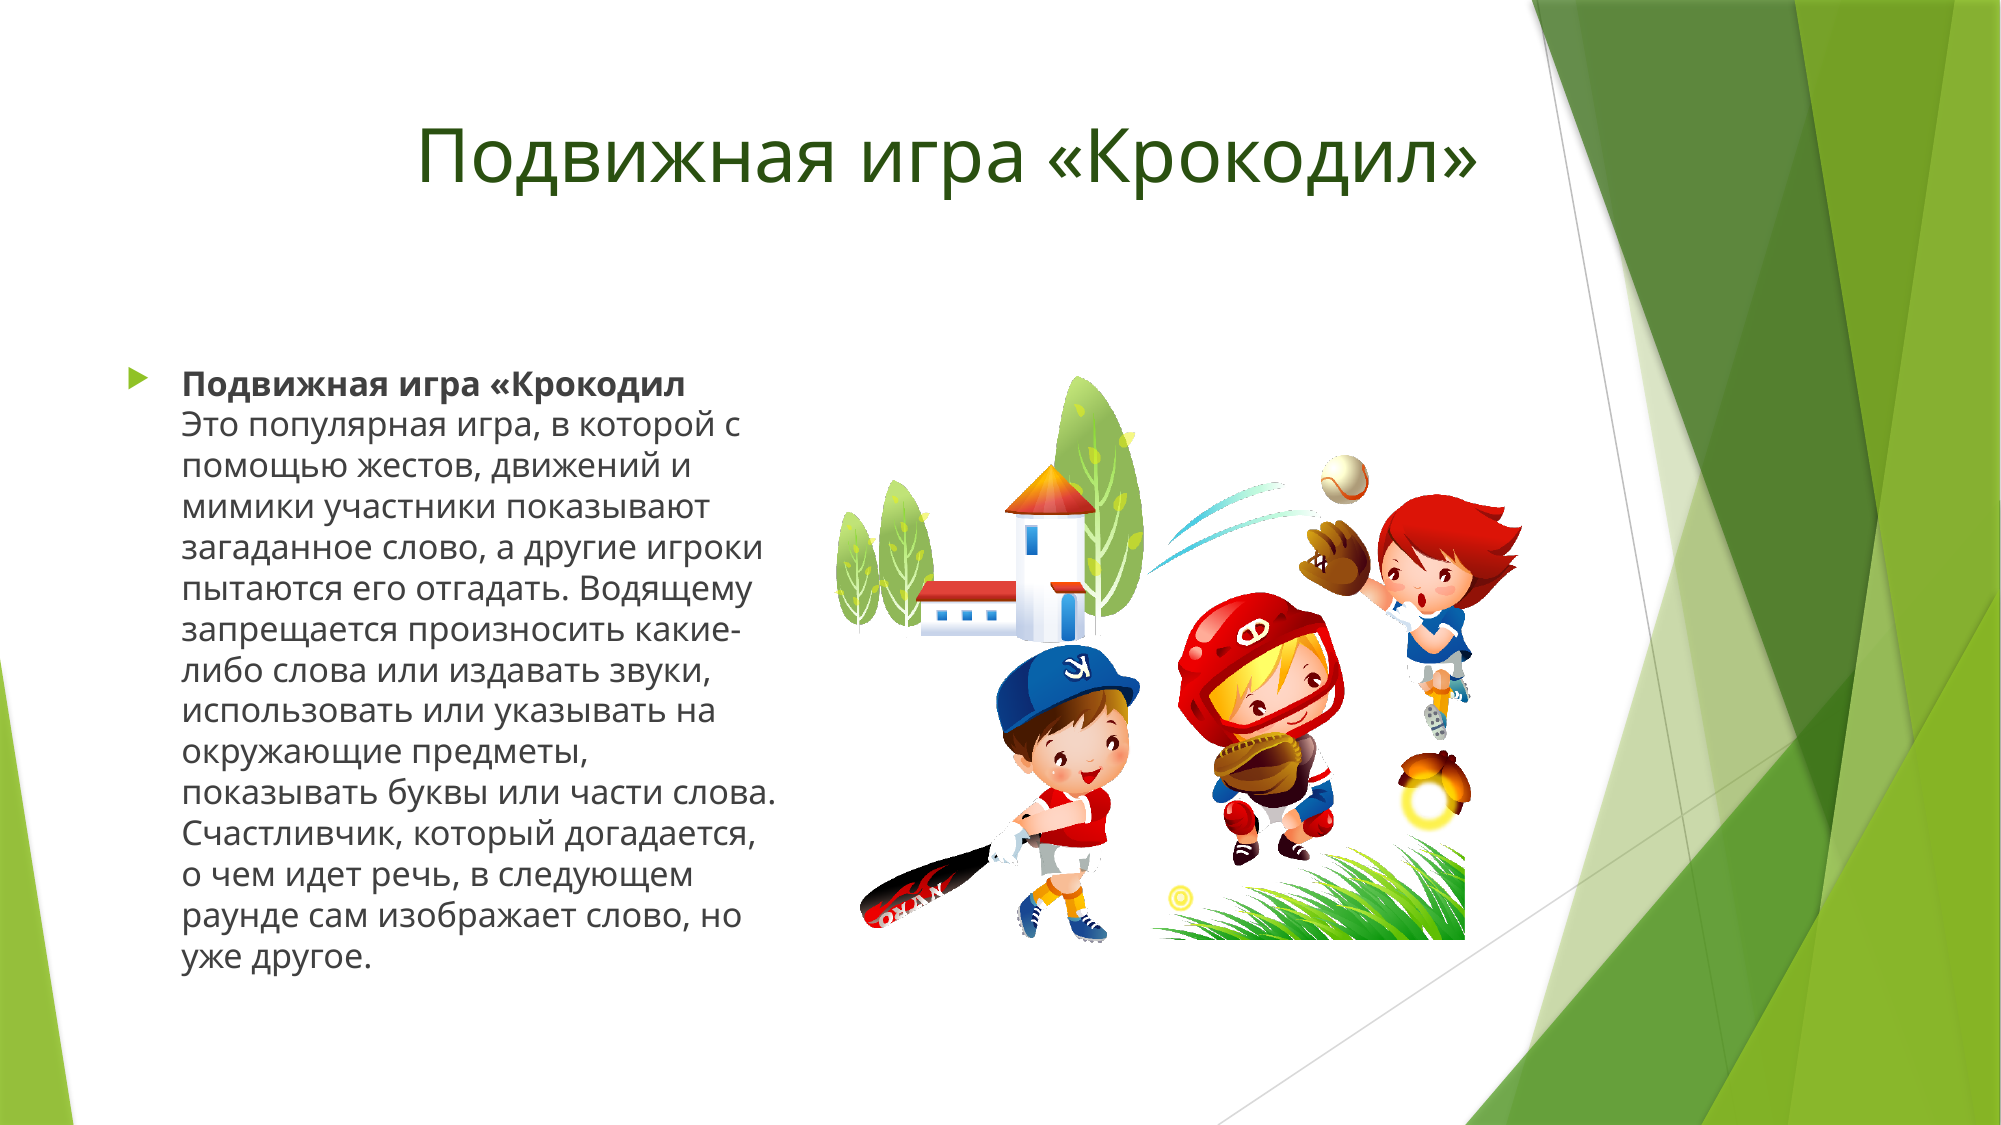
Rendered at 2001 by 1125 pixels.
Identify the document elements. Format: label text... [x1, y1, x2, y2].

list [834, 376, 1522, 944]
title Подвижная игра «Крокодил» [111, 99, 1522, 317]
list Подвижная игра «Крокодил Это популярная игра, в которой с помощью жестов, движений и мимики участники показывают загаданное слово, а другие игроки пытаются его отгадать. Водящему запрещается произносить какие-либо слова или издавать звуки, использовать или указывать на окружающие предметы, показывать буквы или части слова. Счастливчик, который догадается, о чем идет речь, в следующем раунде сам изображает слово, но уже другое. [111, 354, 798, 992]
